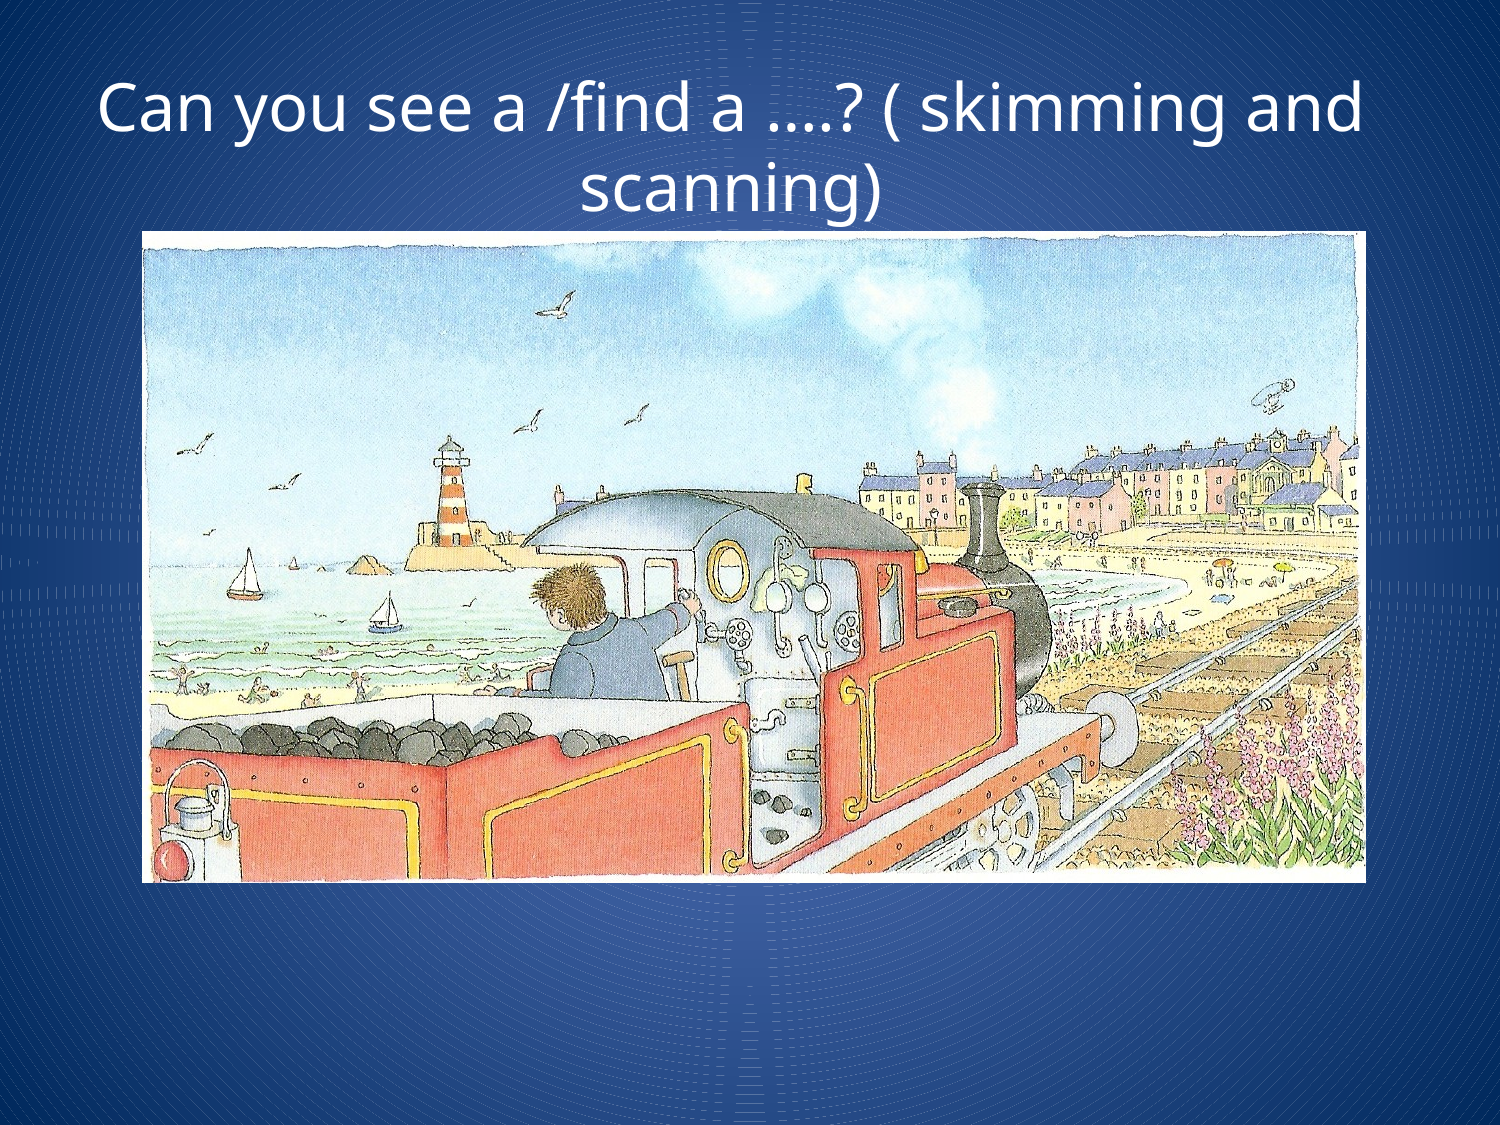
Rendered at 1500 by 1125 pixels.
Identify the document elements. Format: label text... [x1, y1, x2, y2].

text_box Can you see a /find a ….? ( skimming and scanning) [64, 57, 1399, 233]
picture [142, 231, 1366, 883]
